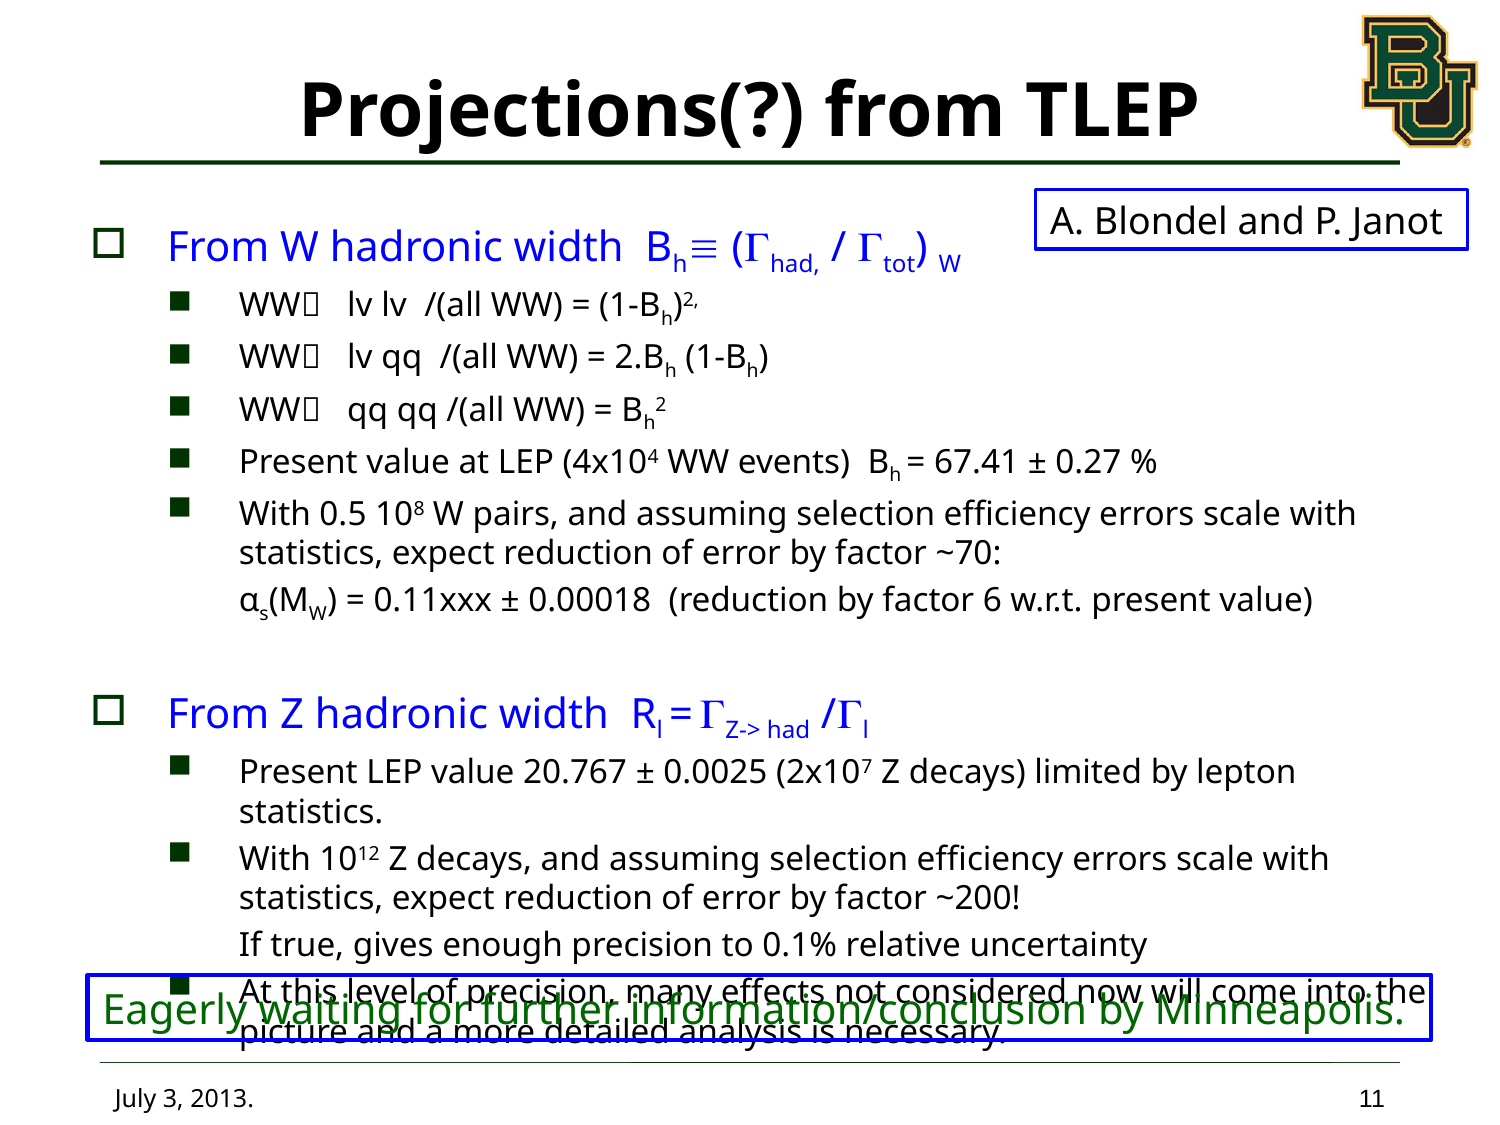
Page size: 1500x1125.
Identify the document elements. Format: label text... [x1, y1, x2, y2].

list From W hadronic width Bh (had, / tot) W WW lv lv /(all WW) = (1-Bh)2, WW lv qq /(all WW) = 2.Bh (1-Bh) WW qq qq /(all WW) = Bh2 Present value at LEP (4x104 WW events) Bh = 67.41 ± 0.27 % With 0.5 108 W pairs, and assuming selection efficiency errors scale with statistics, expect reduction of error by factor ~70: αs(MW) = 0.11xxx ± 0.00018 (reduction by factor 6 w.r.t. present value) From Z hadronic width Rl = Z-> had /l Present LEP value 20.767 ± 0.0025 (2x107 Z decays) limited by lepton statistics. With 1012 Z decays, and assuming selection efficiency errors scale with statistics, expect reduction of error by factor ~200! If true, gives enough precision to 0.1% relative uncertainty At this level of precision, many effects not considered now will come into the picture and a more detailed analysis is necessary. [74, 212, 1463, 1063]
slide_number 11 [1074, 1074, 1401, 1103]
text_box A. Blondel and P. Janot [1035, 189, 1468, 250]
picture [1344, 4, 1494, 155]
text_box Eagerly waiting for further information/conclusion by Minneapolis. [87, 975, 1432, 1040]
title Projections(?) from TLEP [137, 18, 1363, 160]
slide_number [99, 1074, 426, 1103]
